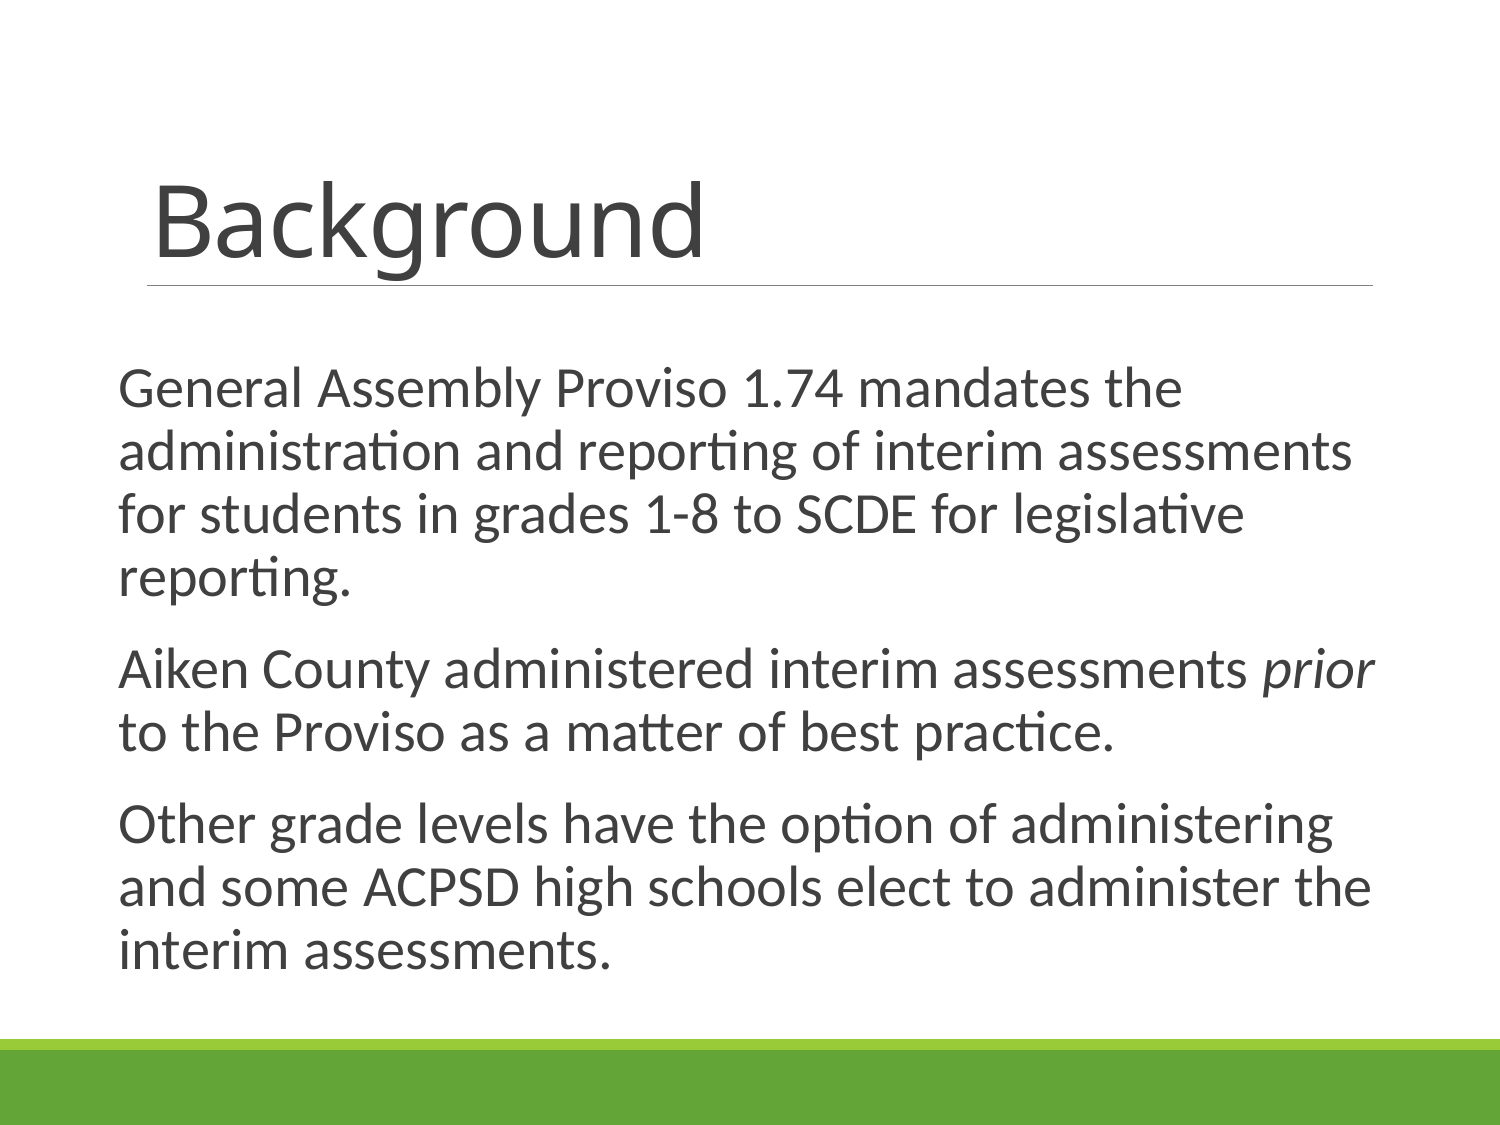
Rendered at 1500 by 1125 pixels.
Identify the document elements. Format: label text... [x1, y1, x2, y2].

list General Assembly Proviso 1.74 mandates the administration and reporting of interim assessments for students in grades 1-8 to SCDE for legislative reporting. Aiken County administered interim assessments prior to the Proviso as a matter of best practice. Other grade levels have the option of administering and some ACPSD high schools elect to administer the interim assessments. [103, 349, 1404, 1072]
title Background [135, 47, 1373, 285]
